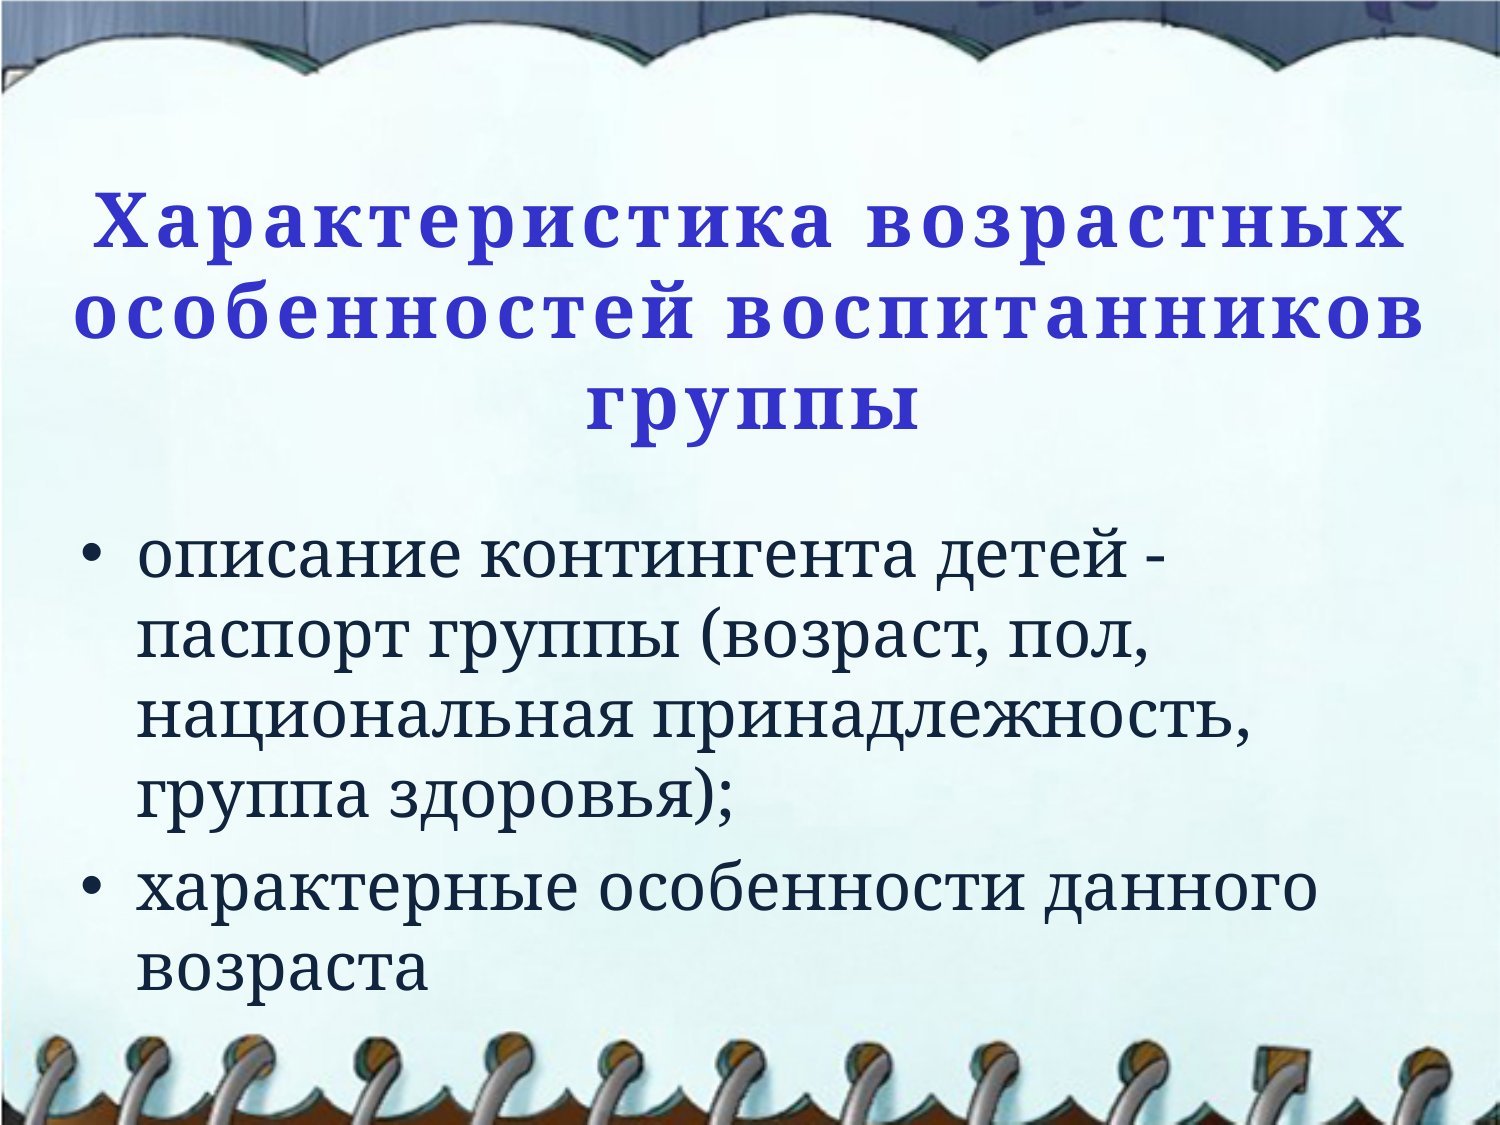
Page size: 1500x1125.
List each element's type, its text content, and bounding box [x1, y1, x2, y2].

list описание контингента детей - паспорт группы (возраст, пол, национальная принадлежность, группа здоровья); характерные особенности данного возраста [64, 503, 1415, 976]
picture [0, 0, 1500, 1125]
title Характеристика возрастных особенностей воспитанников группы [46, 160, 1459, 456]
